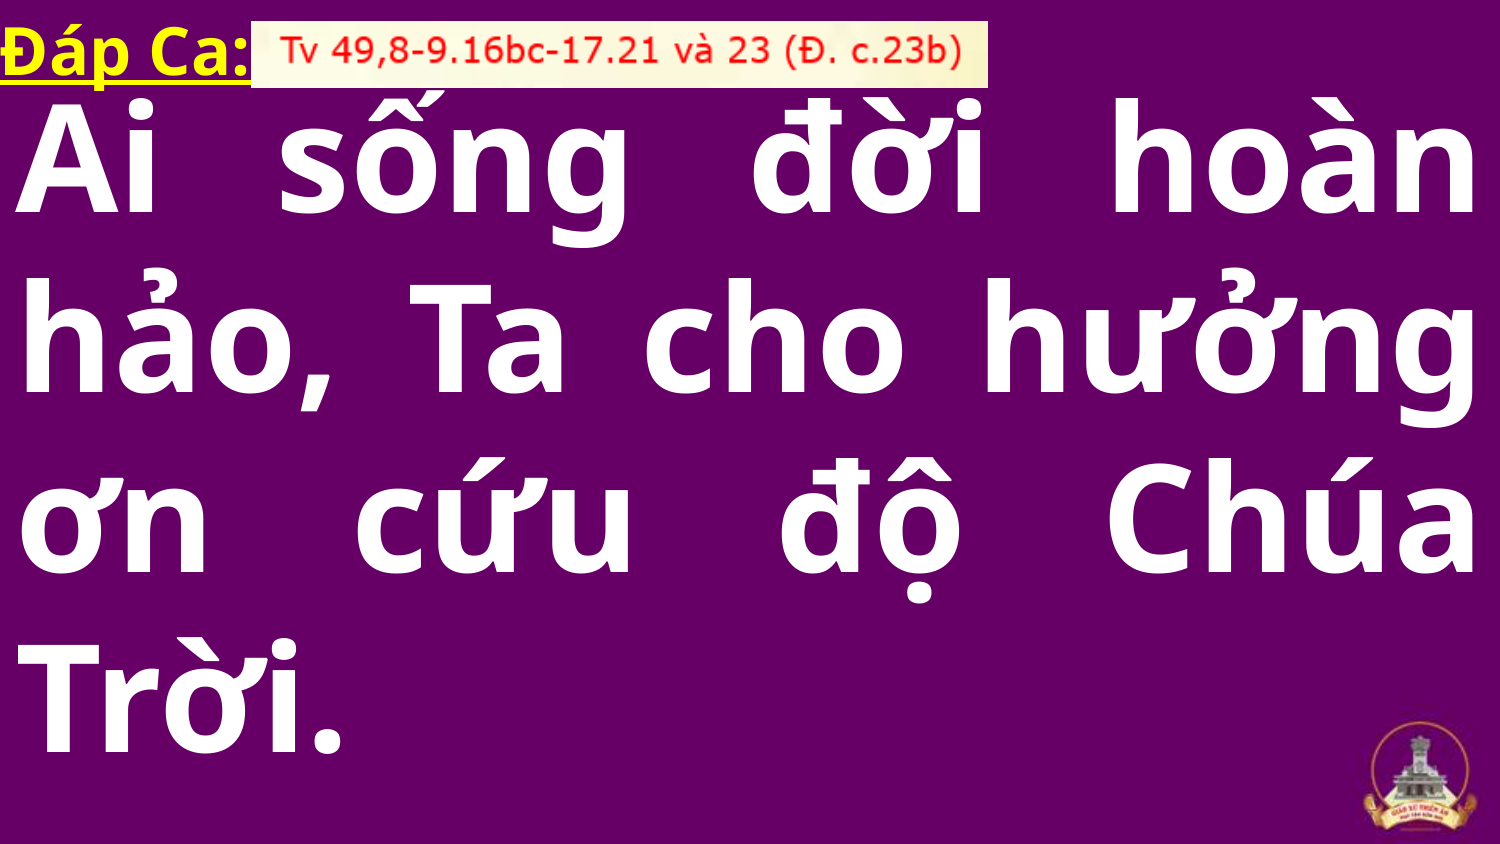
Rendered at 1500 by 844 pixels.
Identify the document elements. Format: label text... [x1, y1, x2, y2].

picture [251, 21, 988, 88]
title Ai sống đời hoàn hảo, Ta cho hưởng ơn cứu độ Chúa Trời. [0, 1, 1500, 844]
text_box Đáp Ca: [0, 1, 266, 96]
